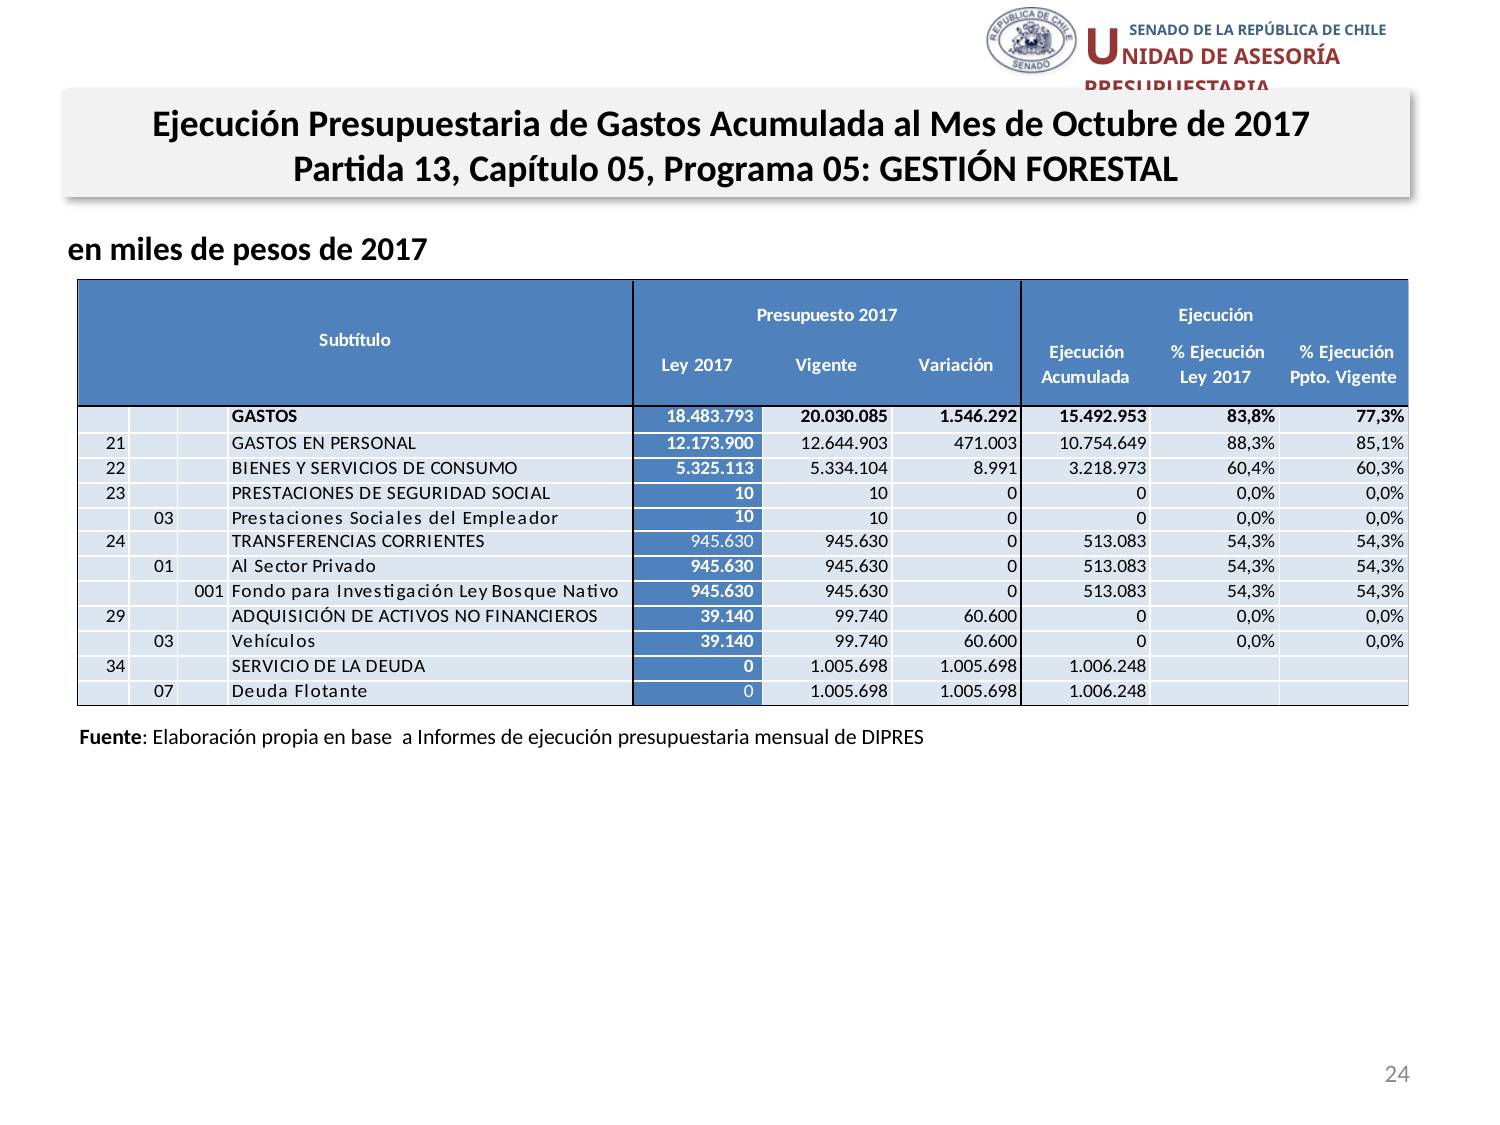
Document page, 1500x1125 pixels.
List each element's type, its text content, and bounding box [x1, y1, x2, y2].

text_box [76, 278, 1410, 708]
footer Fuente: Elaboración propia en base a Informes de ejecución presupuestaria mensual de DIPRES [64, 715, 1282, 776]
text_box Ejecución Presupuestaria de Gastos Acumulada al Mes de Octubre de 2017 Partida 13, Capítulo 05, Programa 05: GESTIÓN FORESTAL [62, 90, 1410, 197]
picture [986, 7, 1079, 76]
slide_number 24 [1074, 1042, 1425, 1103]
text_box en miles de pesos de 2017 [53, 219, 1282, 295]
